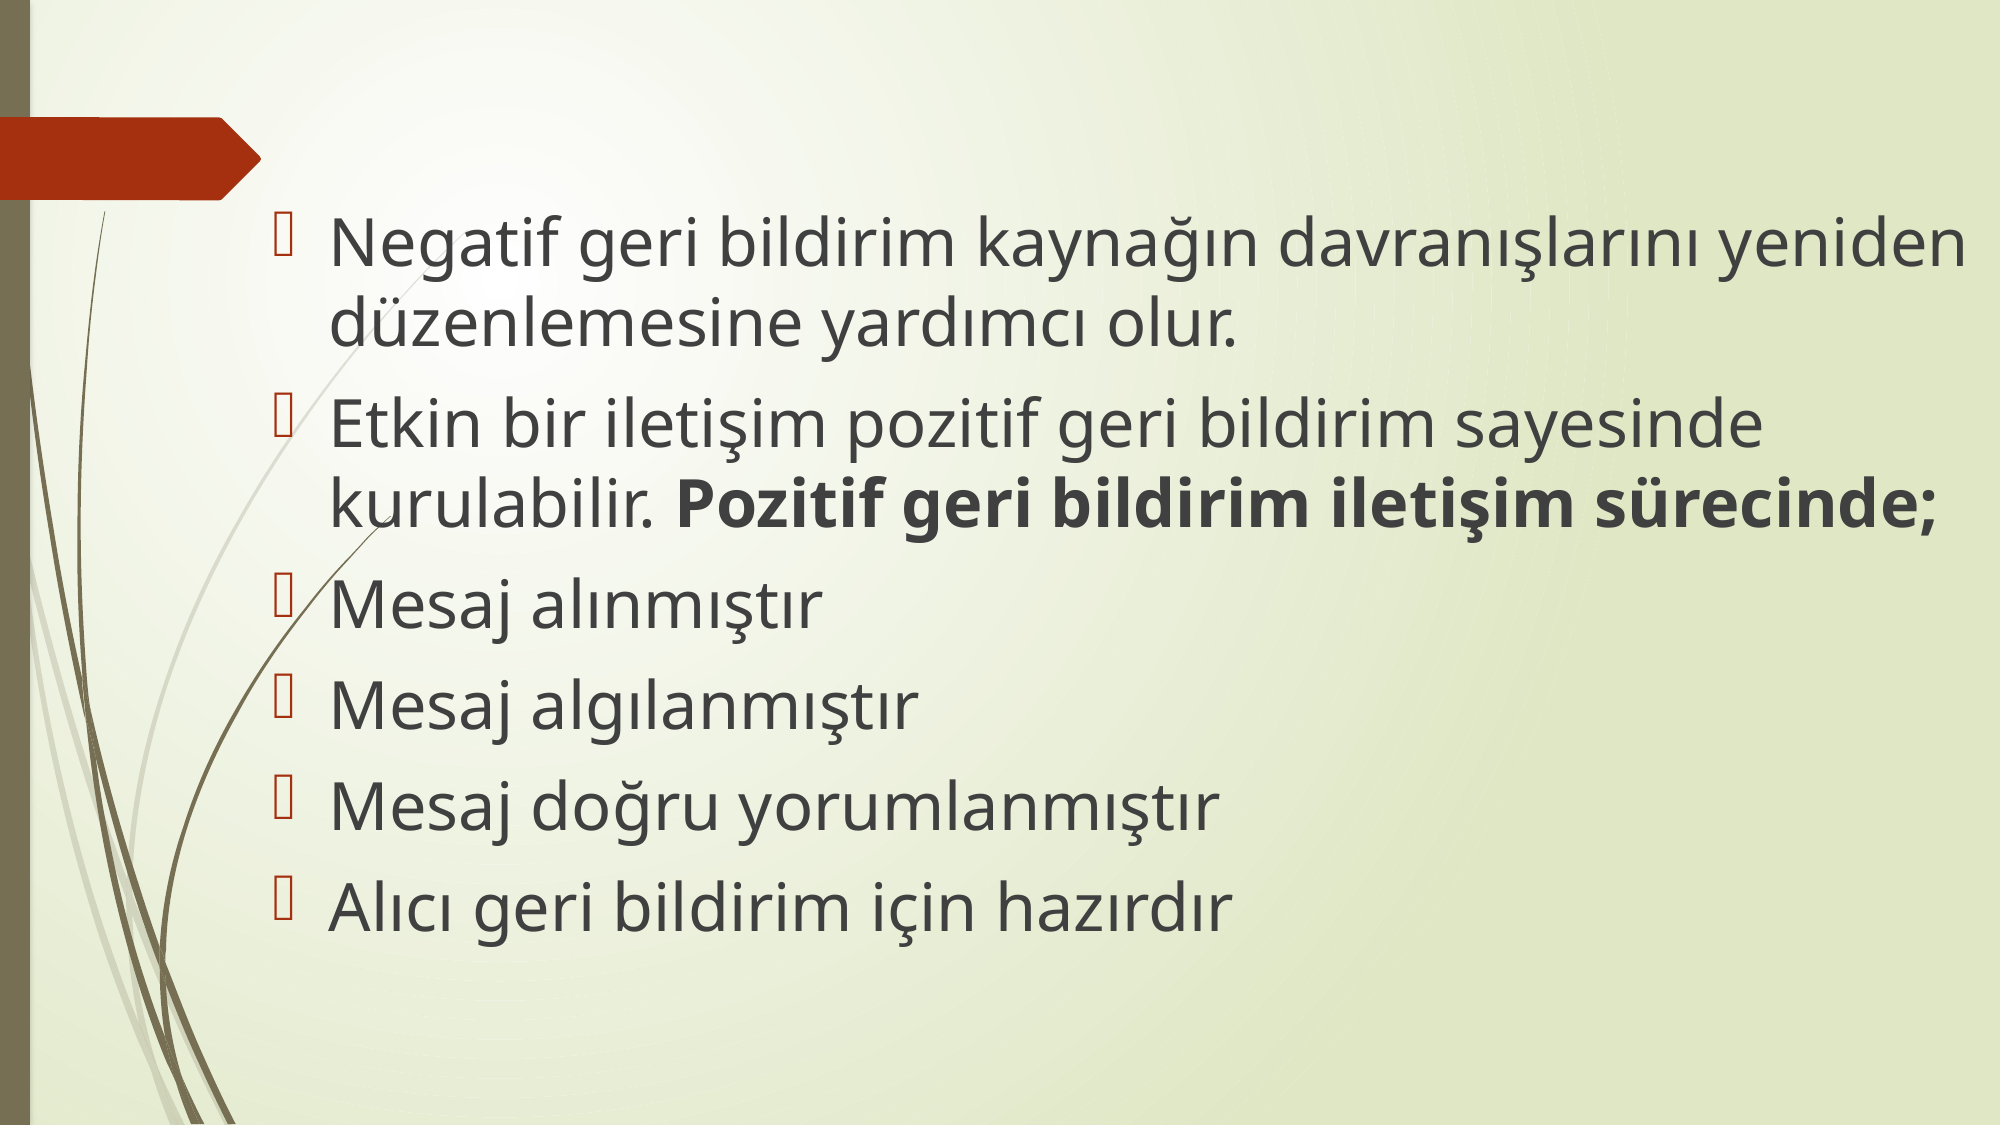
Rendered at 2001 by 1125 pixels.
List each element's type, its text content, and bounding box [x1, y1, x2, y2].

list Negatif geri bildirim kaynağın davranışlarını yeniden düzenlemesine yardımcı olur. Etkin bir iletişim pozitif geri bildirim sayesinde kurulabilir. Pozitif geri bildirim iletişim sürecinde; Mesaj alınmıştır Mesaj algılanmıştır Mesaj doğru yorumlanmıştır Alıcı geri bildirim için hazırdır [257, 192, 2000, 1015]
